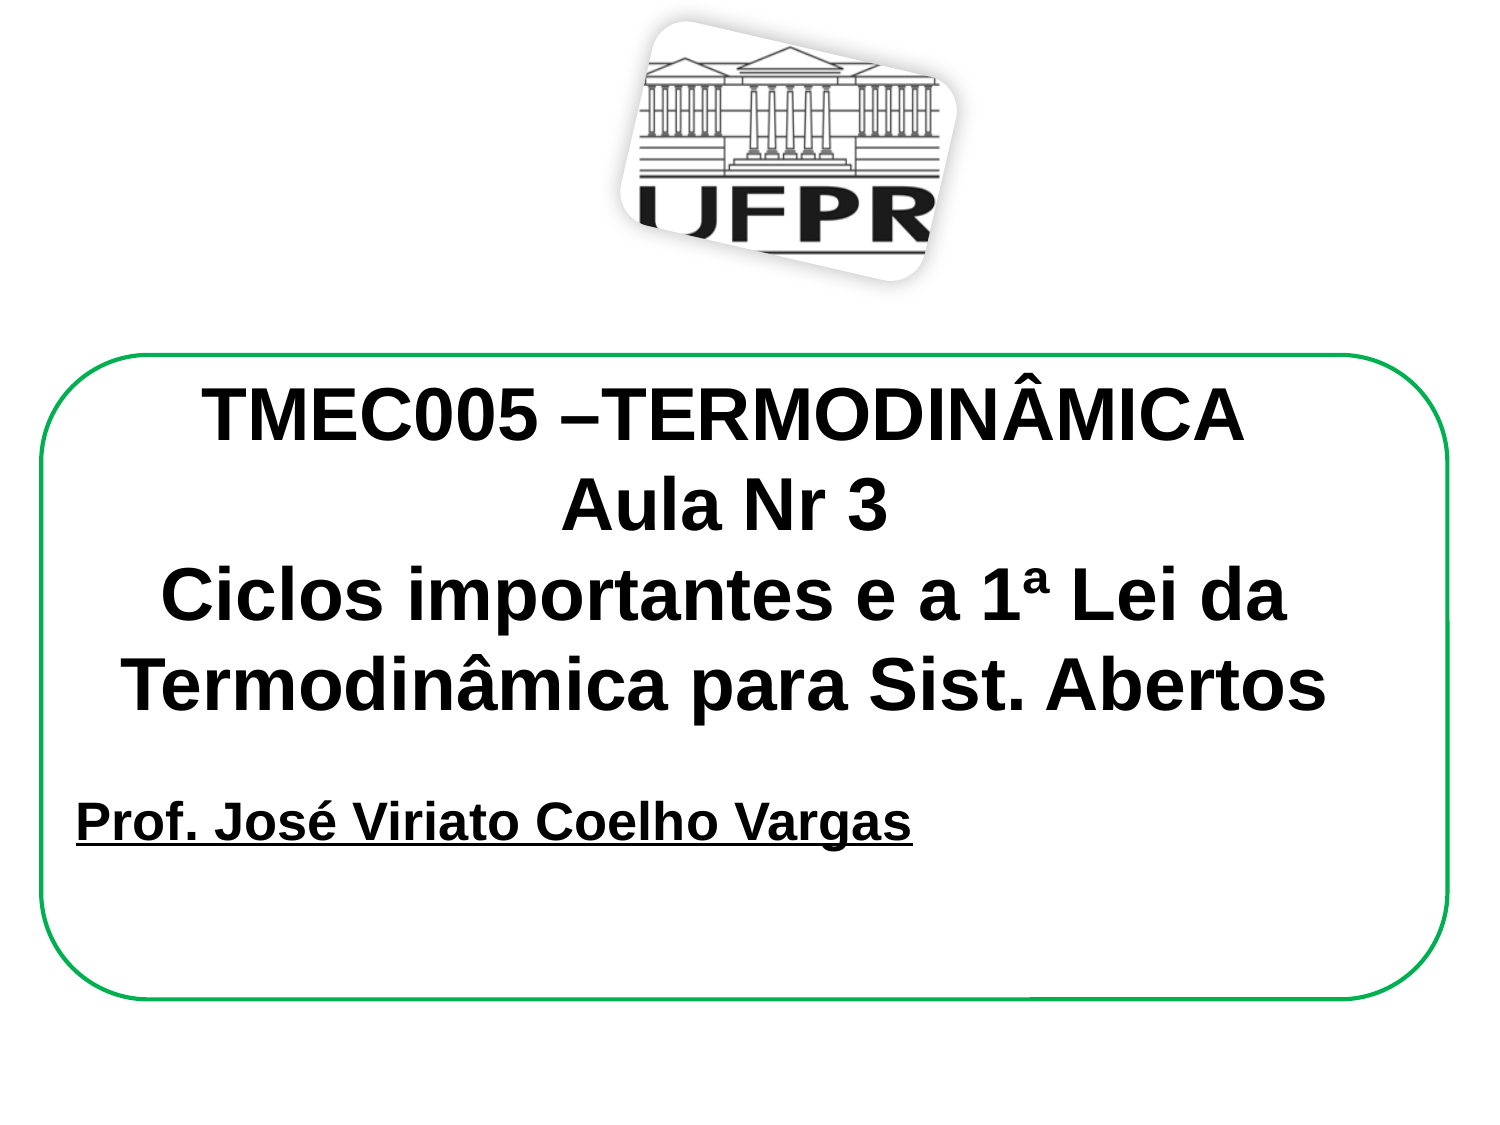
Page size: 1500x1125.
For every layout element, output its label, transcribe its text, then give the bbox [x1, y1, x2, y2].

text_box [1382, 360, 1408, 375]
text_box [39, 352, 1450, 1002]
text_box TMEC005 –TERMODINÂMICA Aula Nr 3 Ciclos importantes e a 1ª Lei da Termodinâmica para Sist. Abertos [41, 360, 106, 437]
picture [620, 21, 957, 281]
text_box Prof. José Viriato Coelho Vargas [64, 780, 1351, 857]
